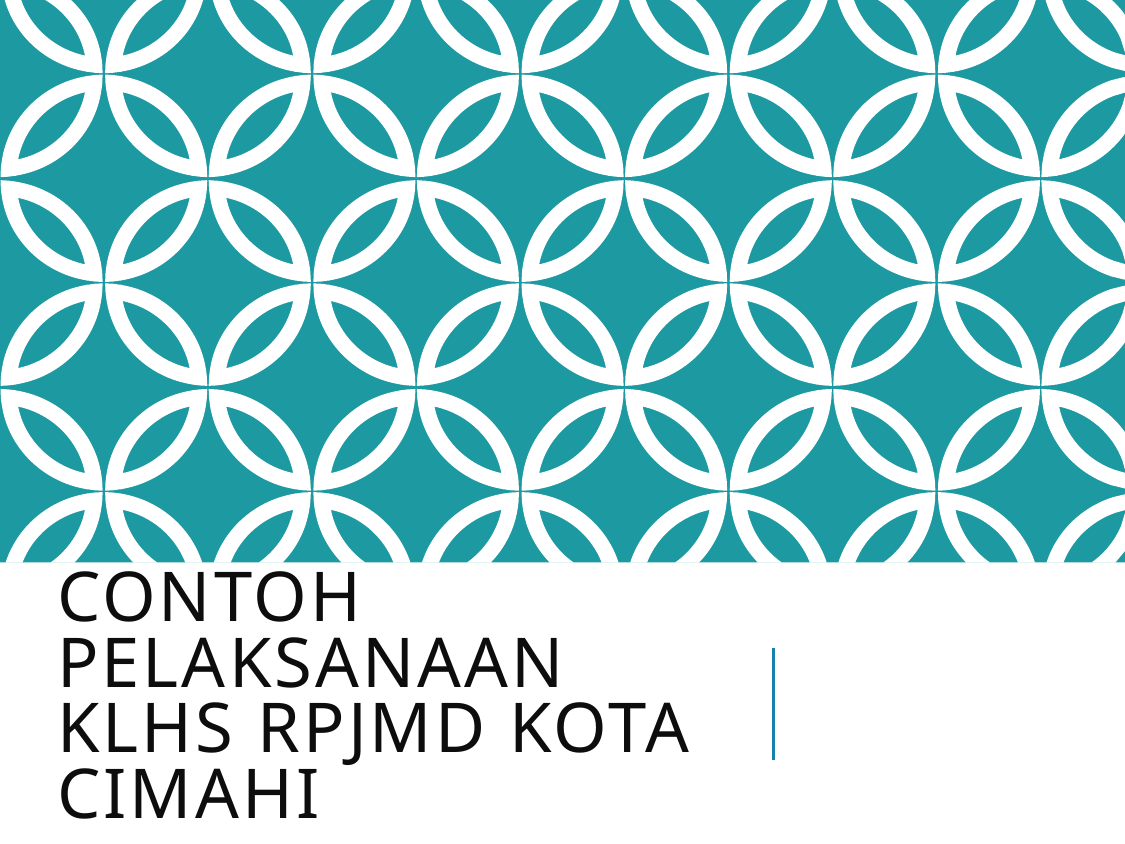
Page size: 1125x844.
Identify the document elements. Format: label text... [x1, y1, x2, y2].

title CONTOH PELAKSANAAN KLHS RPJMD KOTA CIMAHI [42, 610, 760, 791]
